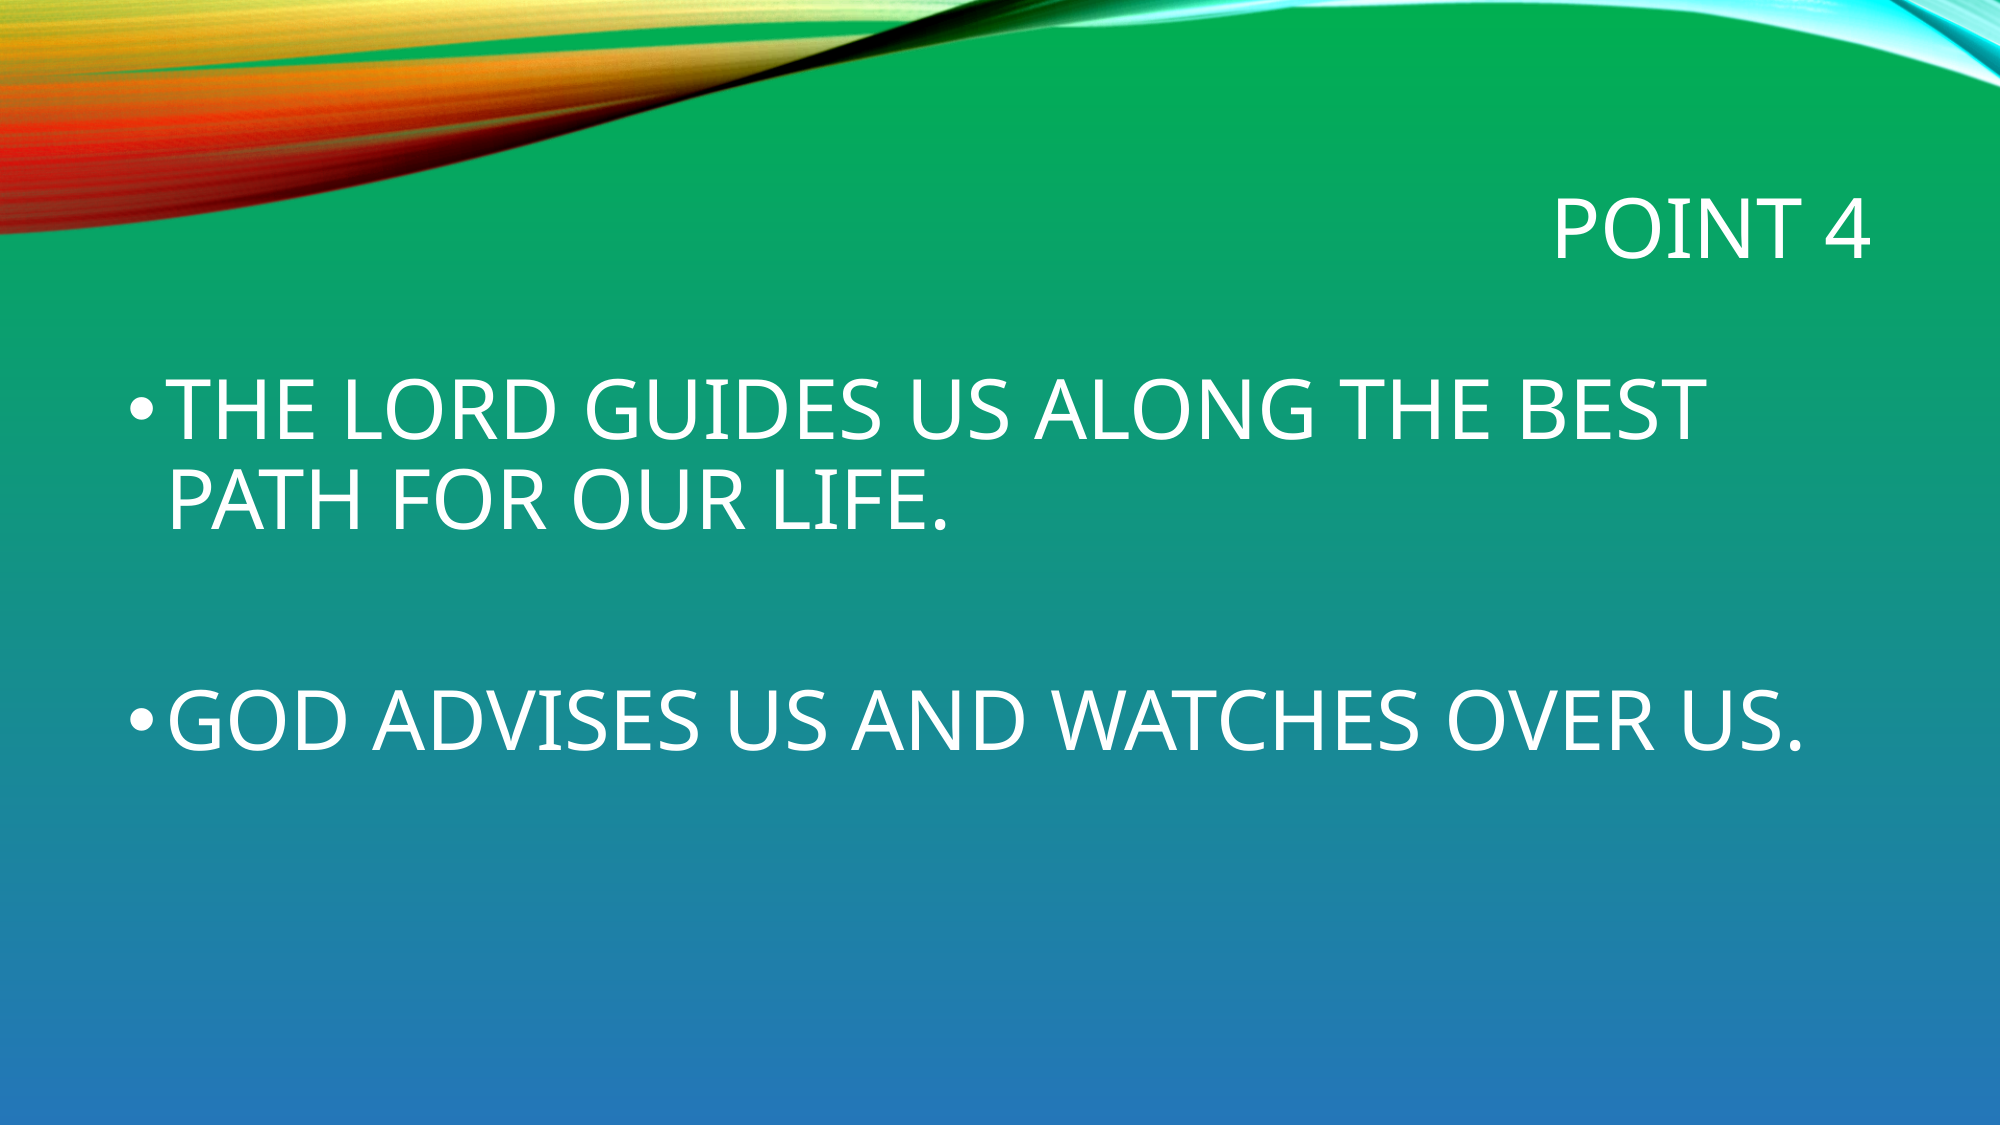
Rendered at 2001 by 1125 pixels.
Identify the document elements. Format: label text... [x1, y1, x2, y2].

title POINT 4 [474, 125, 1888, 338]
list THE LORD GUIDES US ALONG THE BEST PATH FOR OUR LIFE. GOD ADVISES US AND WATCHES OVER US. [112, 360, 1888, 1021]
picture [0, 0, 2000, 237]
